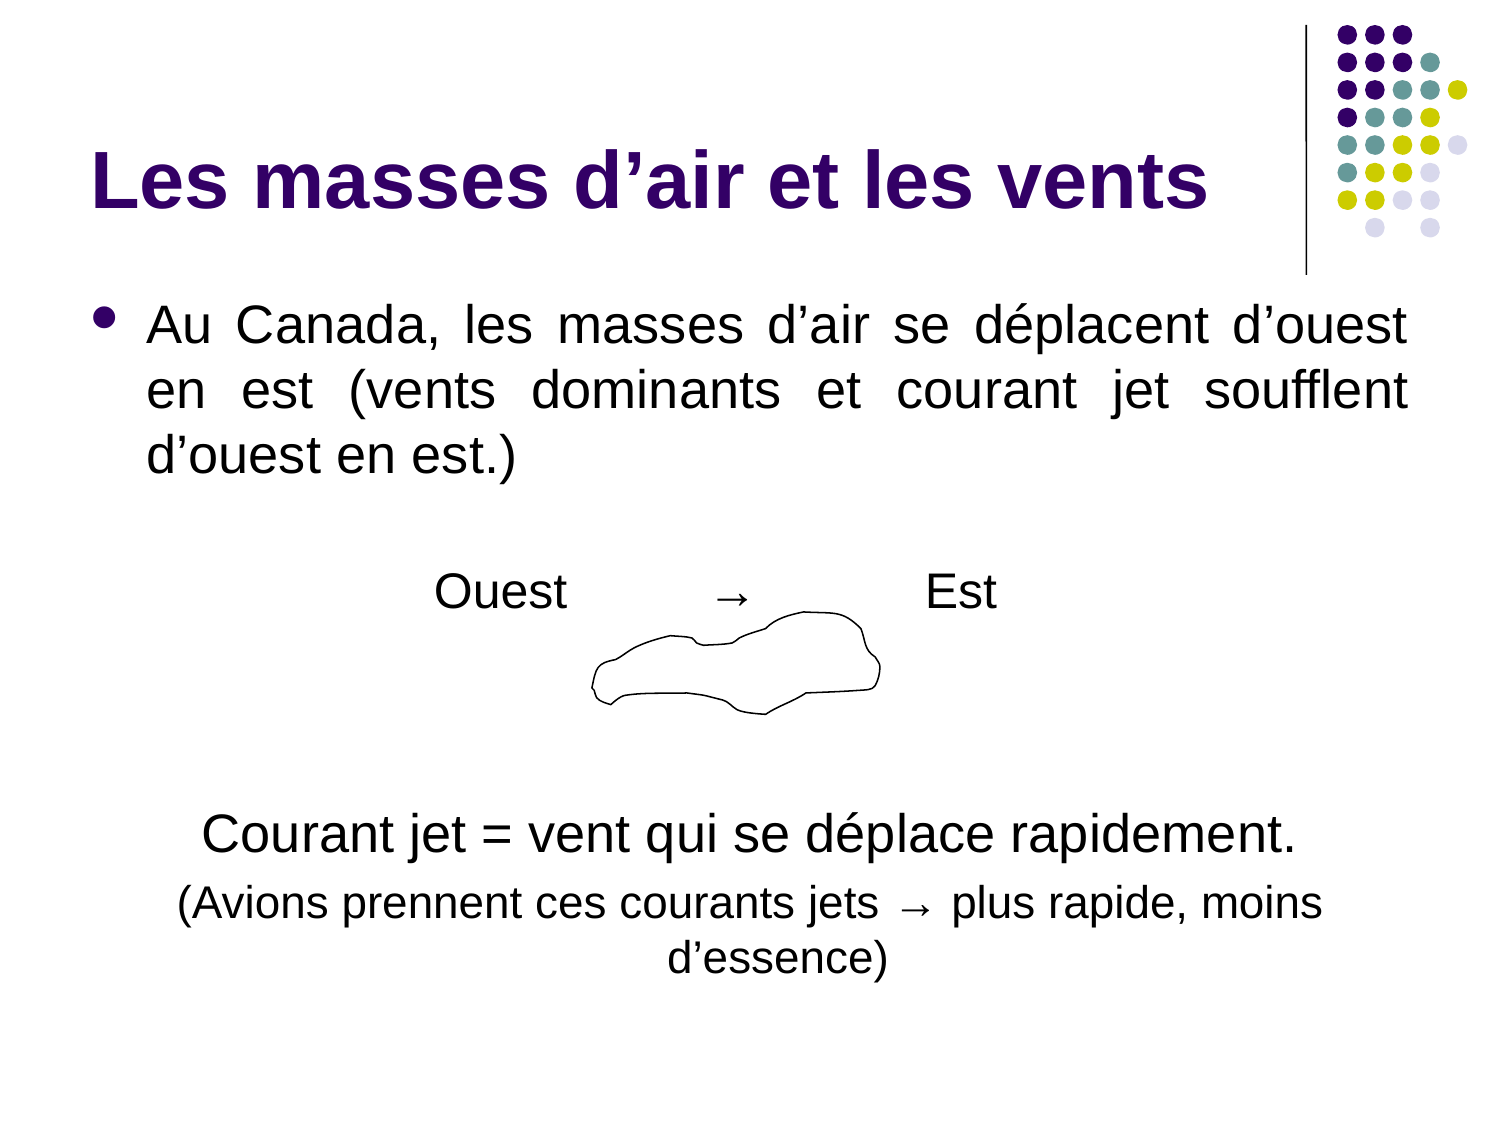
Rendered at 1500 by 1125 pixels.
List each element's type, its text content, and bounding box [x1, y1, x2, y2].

list Au Canada, les masses d’air se déplacent d’ouest en est (vents dominants et courant jet soufflent d’ouest en est.) Courant jet = vent qui se déplace rapidement. (Avions prennent ces courants jets → plus rapide, moins d’essence) [74, 281, 1426, 1006]
title Les masses d’air et les vents [74, 19, 1313, 233]
text_box Ouest → Est [419, 550, 1034, 626]
text_box [591, 626, 880, 715]
